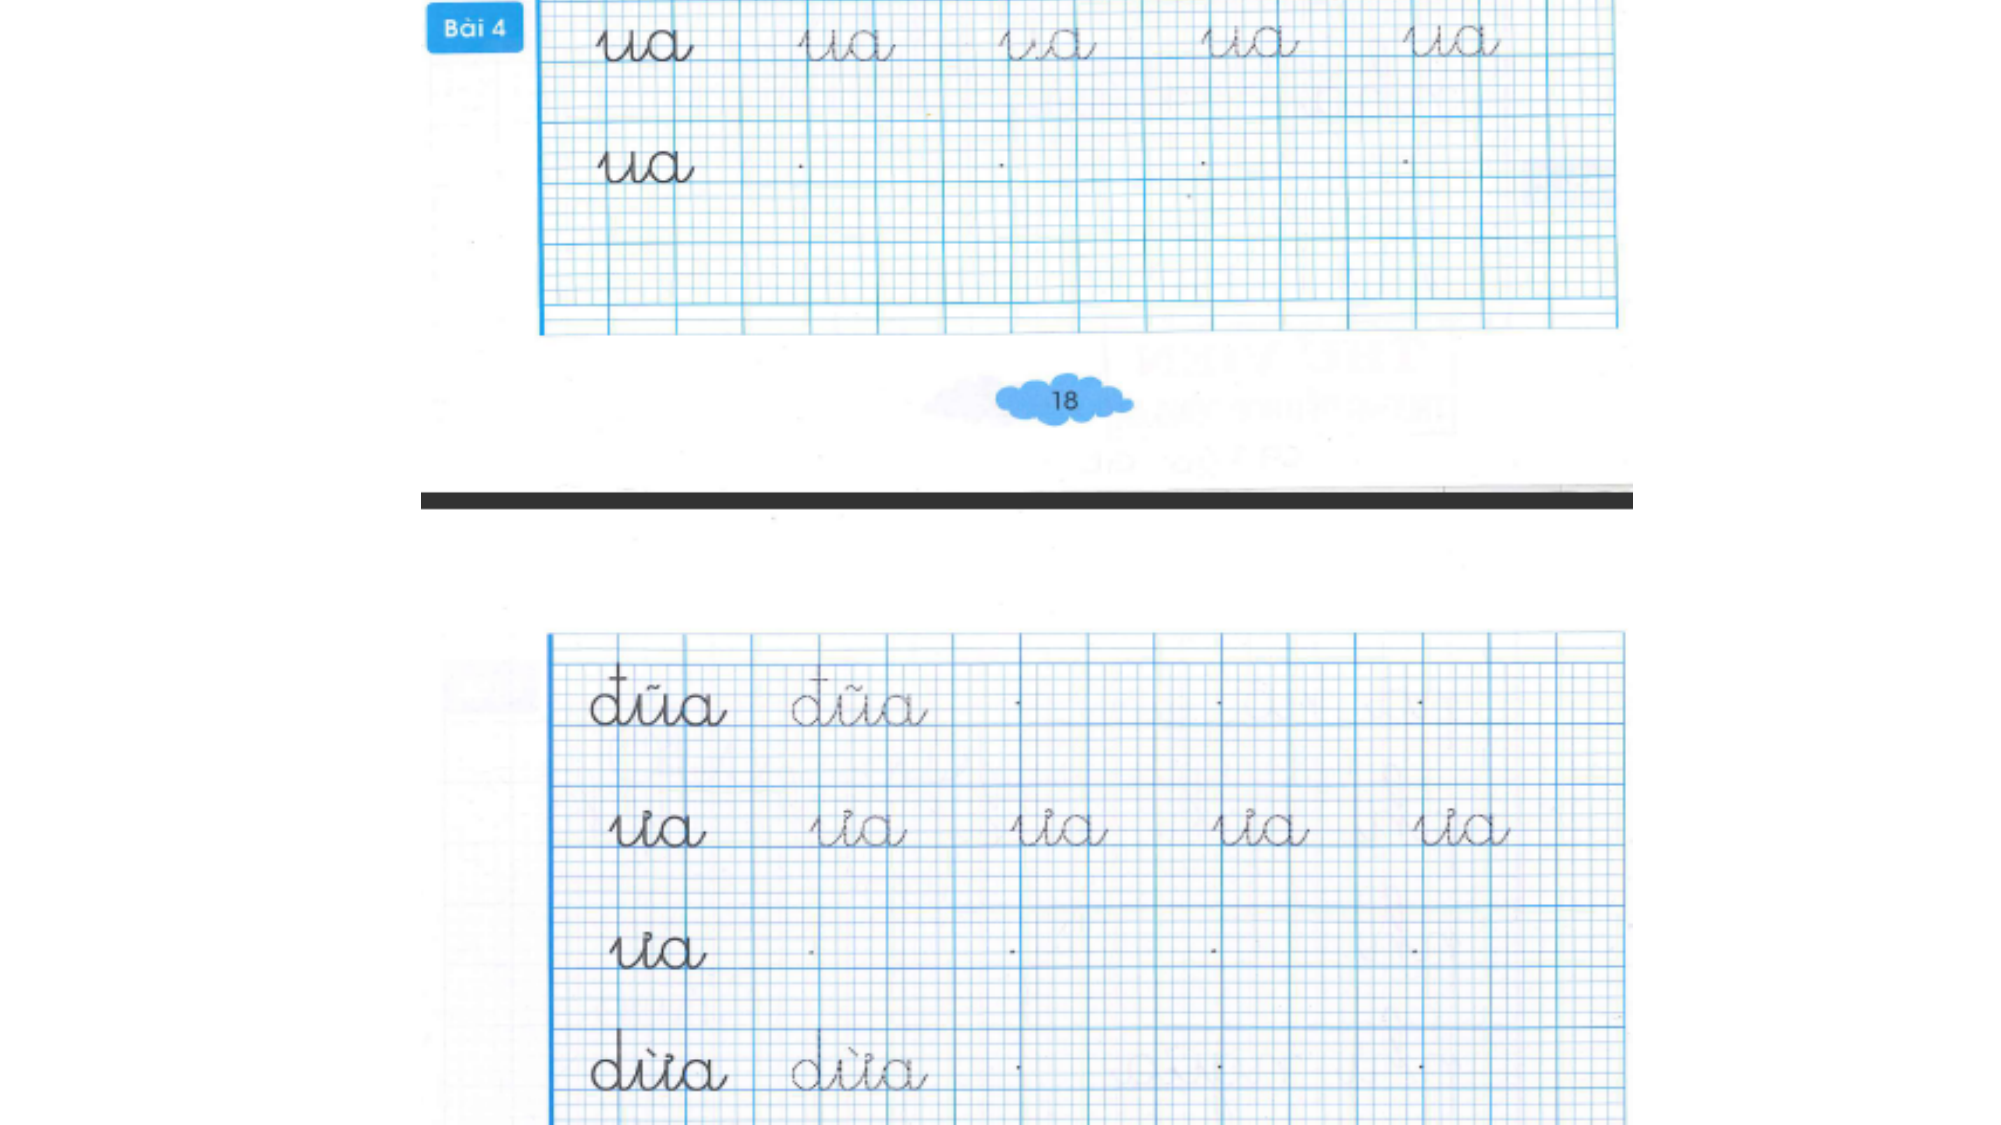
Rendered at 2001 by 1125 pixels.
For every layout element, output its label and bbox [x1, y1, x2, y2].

picture [421, 0, 1633, 1125]
